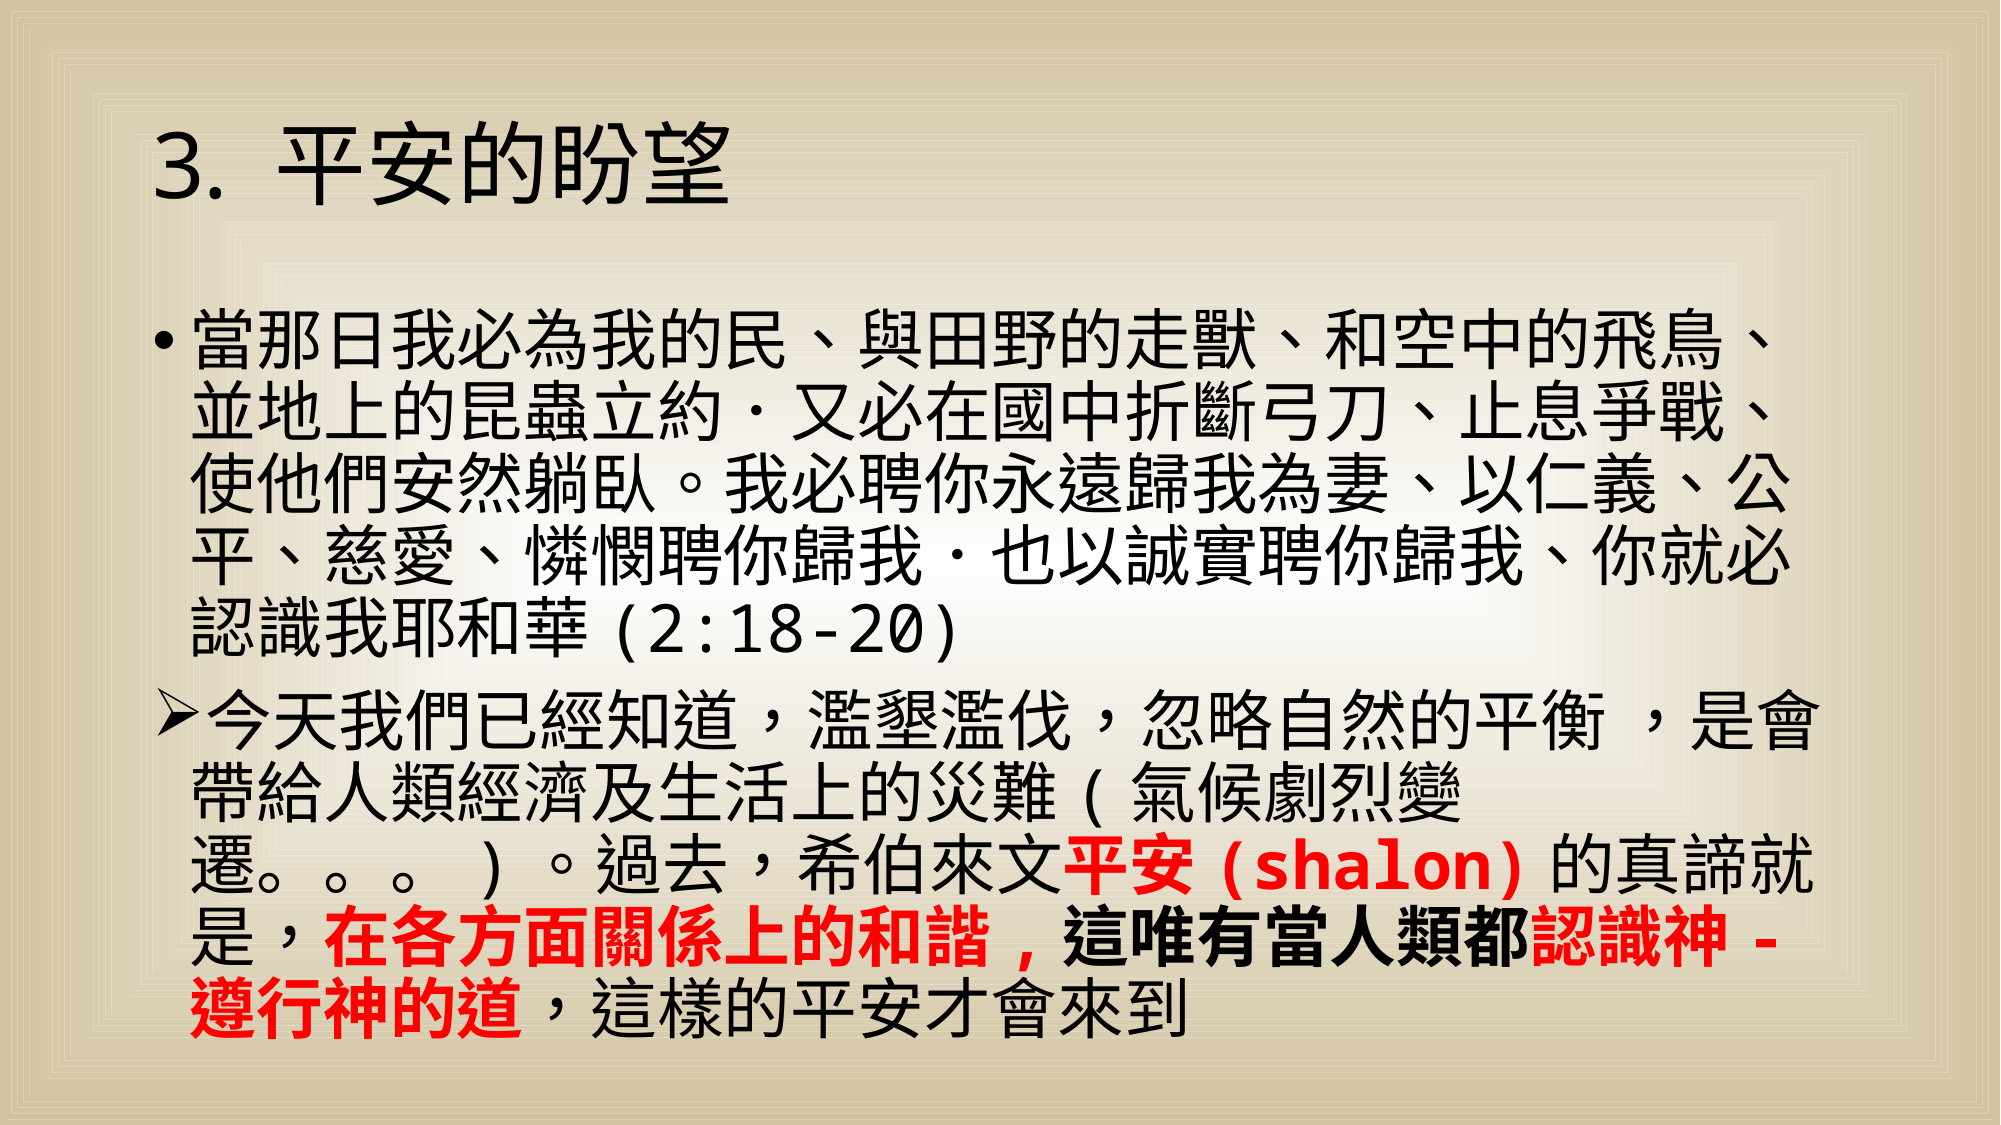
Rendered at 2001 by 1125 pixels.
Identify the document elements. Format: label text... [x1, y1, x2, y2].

list 當那日我必為我的民、與田野的走獸、和空中的飛鳥、並地上的昆蟲立約．又必在國中折斷弓刀、止息爭戰、使他們安然躺臥。我必聘你永遠歸我為妻、以仁義、公平、慈愛、憐憫聘你歸我．也以誠實聘你歸我、你就必認識我耶和華(2:18-20) 今天我們已經知道，濫墾濫伐，忽略自然的平衡 ，是會帶給人類經濟及生活上的災難(氣候劇烈變遷。。。)。過去，希伯來文平安(shalon)的真諦就是，在各方面關係上的和諧,這唯有當人類都認識神-遵行神的道，這樣的平安才會來到 [137, 299, 1863, 1083]
title 平安的盼望 [137, 59, 1863, 278]
